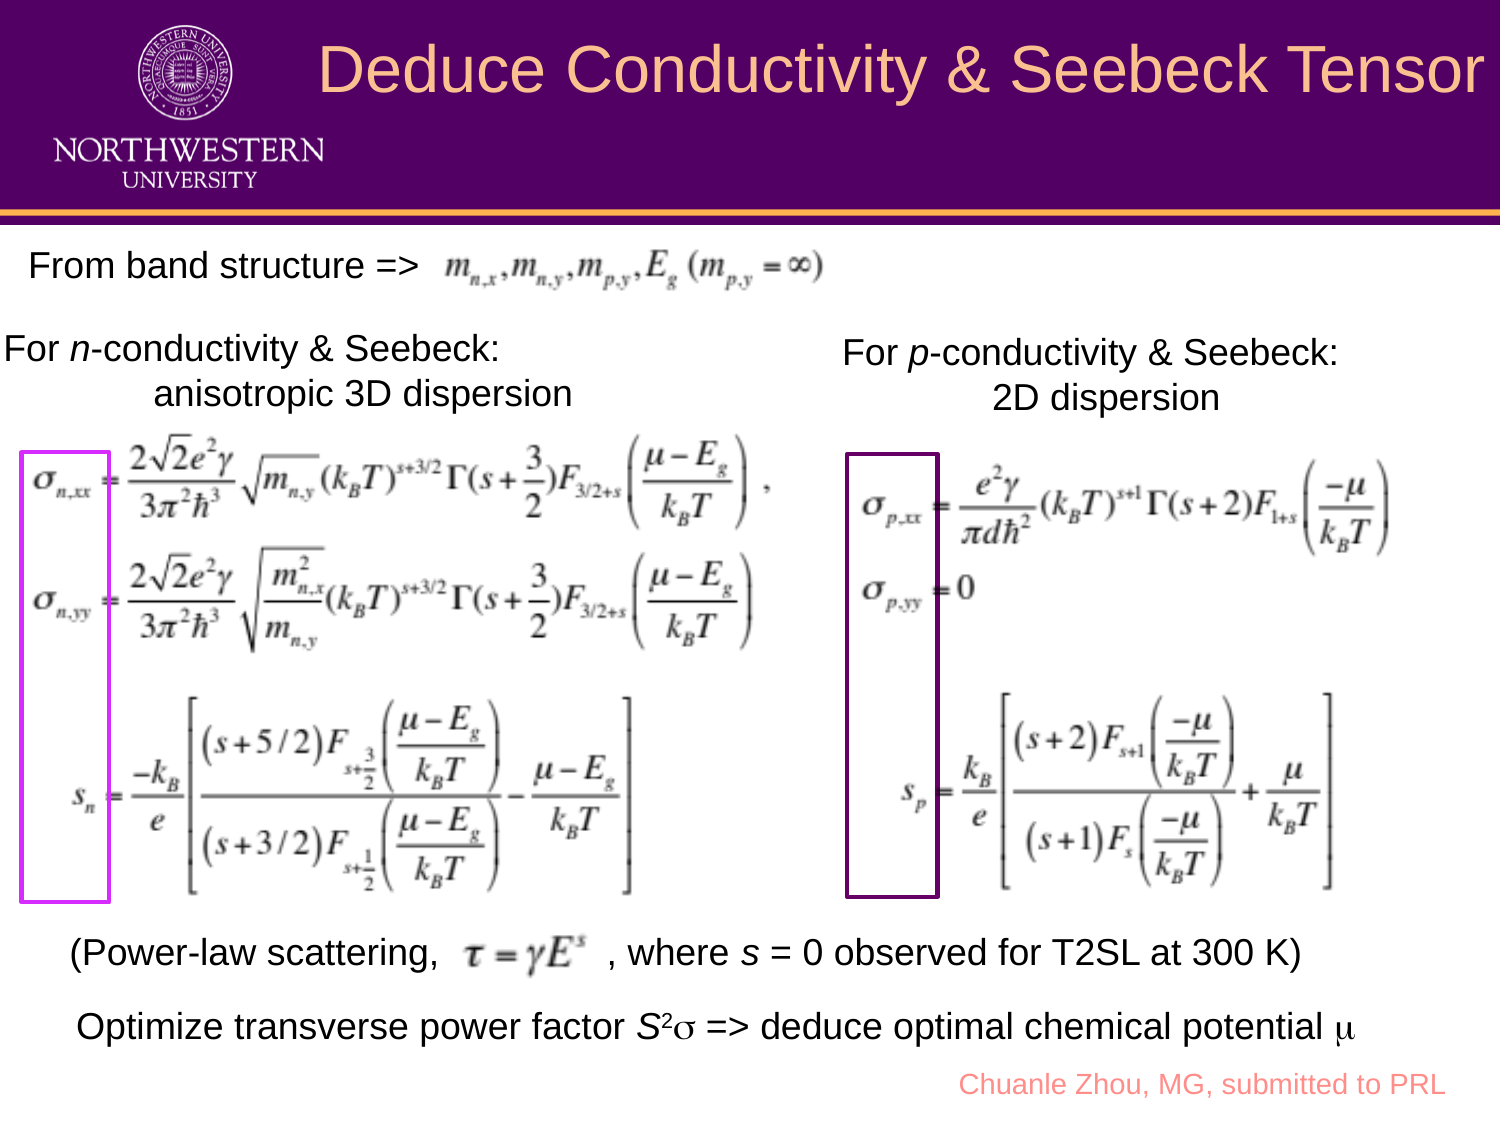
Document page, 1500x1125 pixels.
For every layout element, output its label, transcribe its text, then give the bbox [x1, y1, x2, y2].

picture [0, 216, 1500, 225]
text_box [458, 919, 589, 982]
text_box (Power-law scattering, , where s = 0 observed for T2SL at 300 K) [590, 920, 1318, 981]
text_box For n-conductivity & Seebeck: anisotropic 3D dispersion [0, 316, 588, 422]
text_box Chuanle Zhou, MG, submitted to PRL [868, 1057, 1500, 1108]
text_box From band structure => [13, 233, 456, 293]
text_box Optimize transverse power factor S2s => deduce optimal chemical potential m [61, 994, 1371, 1055]
text_box For p-conductivity & Seebeck: 2D dispersion [827, 320, 1365, 426]
text_box Deduce Conductivity & Seebeck Tensor [302, 18, 1500, 114]
picture [0, 0, 1500, 209]
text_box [21, 425, 774, 903]
text_box (Power-law scattering, , where s = 0 observed for T2SL at 300 K) [54, 920, 456, 981]
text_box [846, 453, 1391, 898]
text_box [441, 241, 825, 294]
